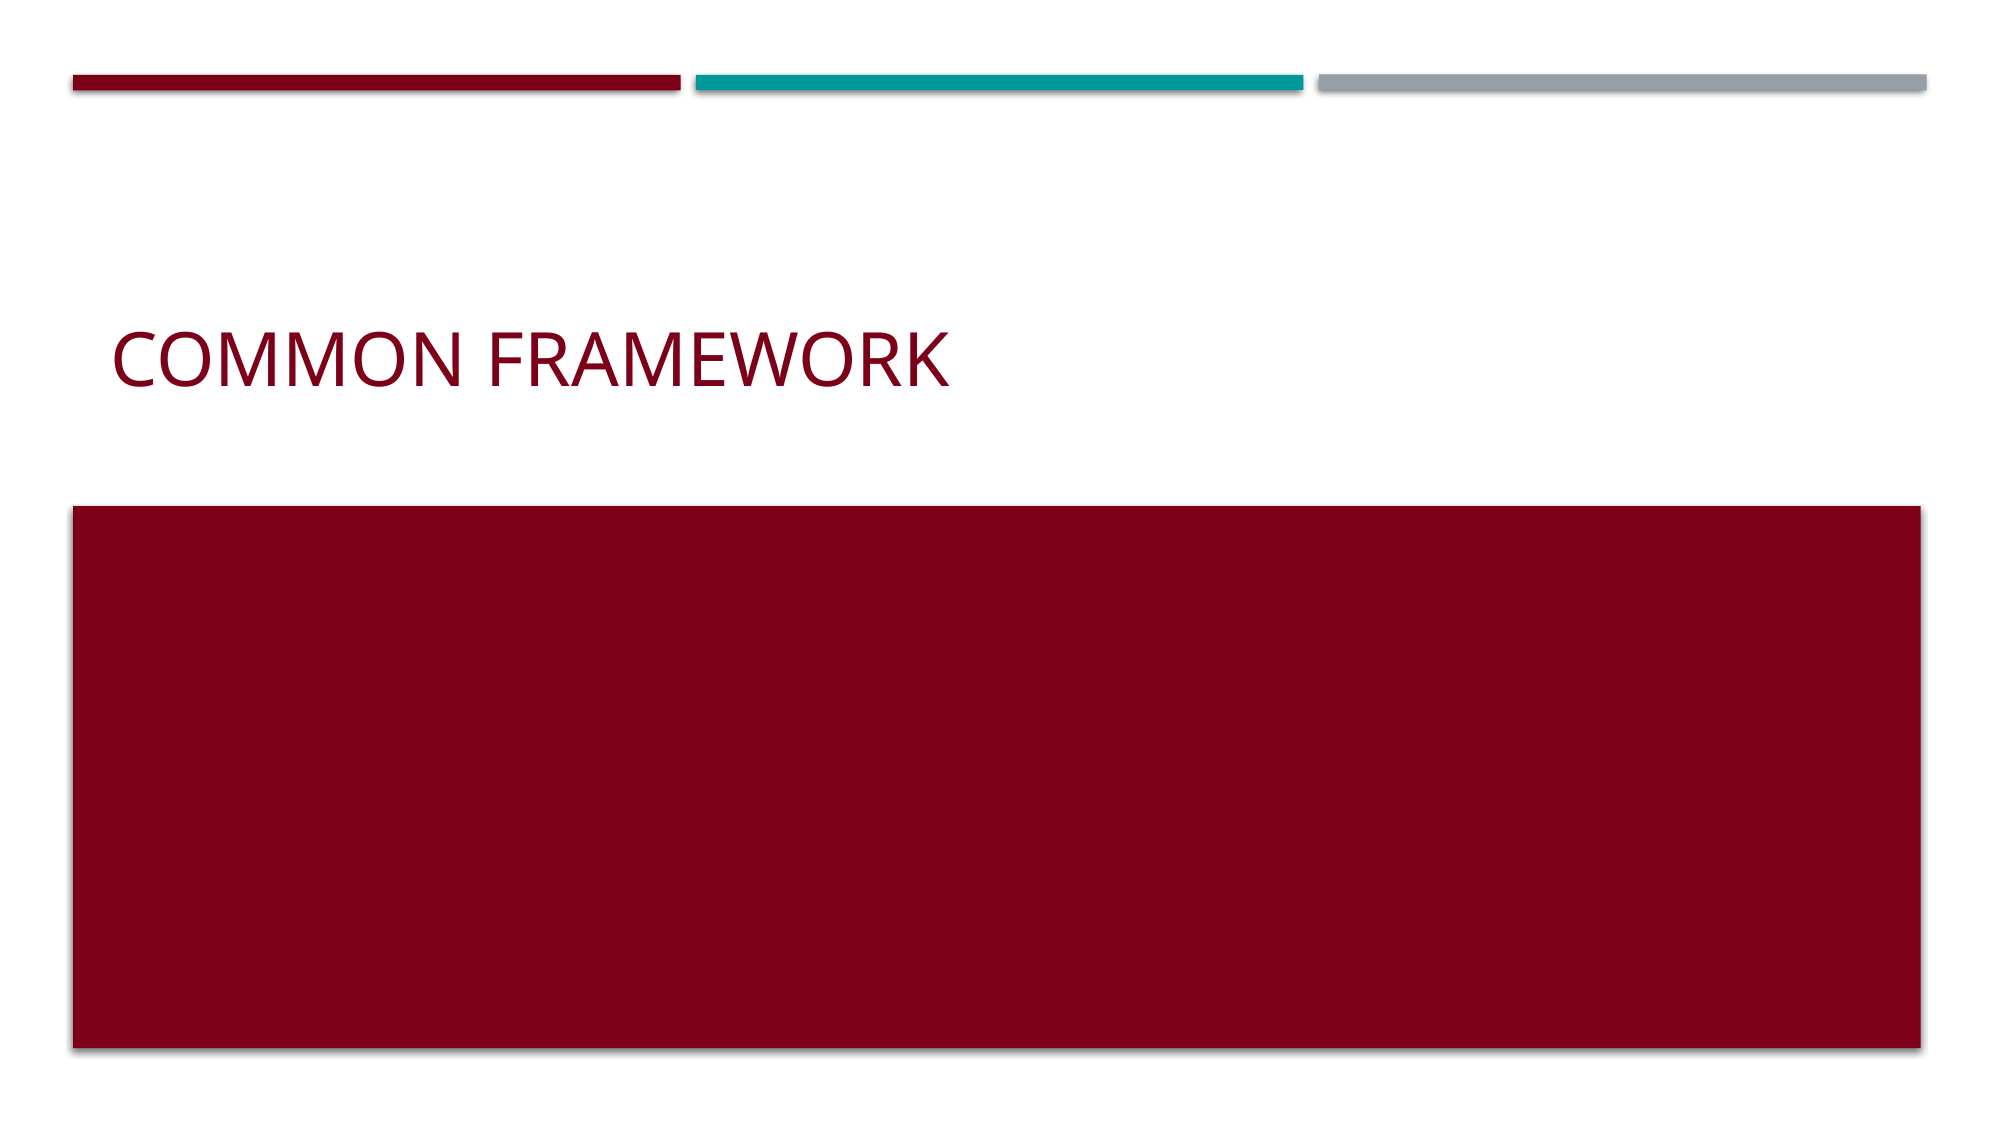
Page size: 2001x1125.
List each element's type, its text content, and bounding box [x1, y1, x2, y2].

title Common framework [95, 167, 1899, 410]
